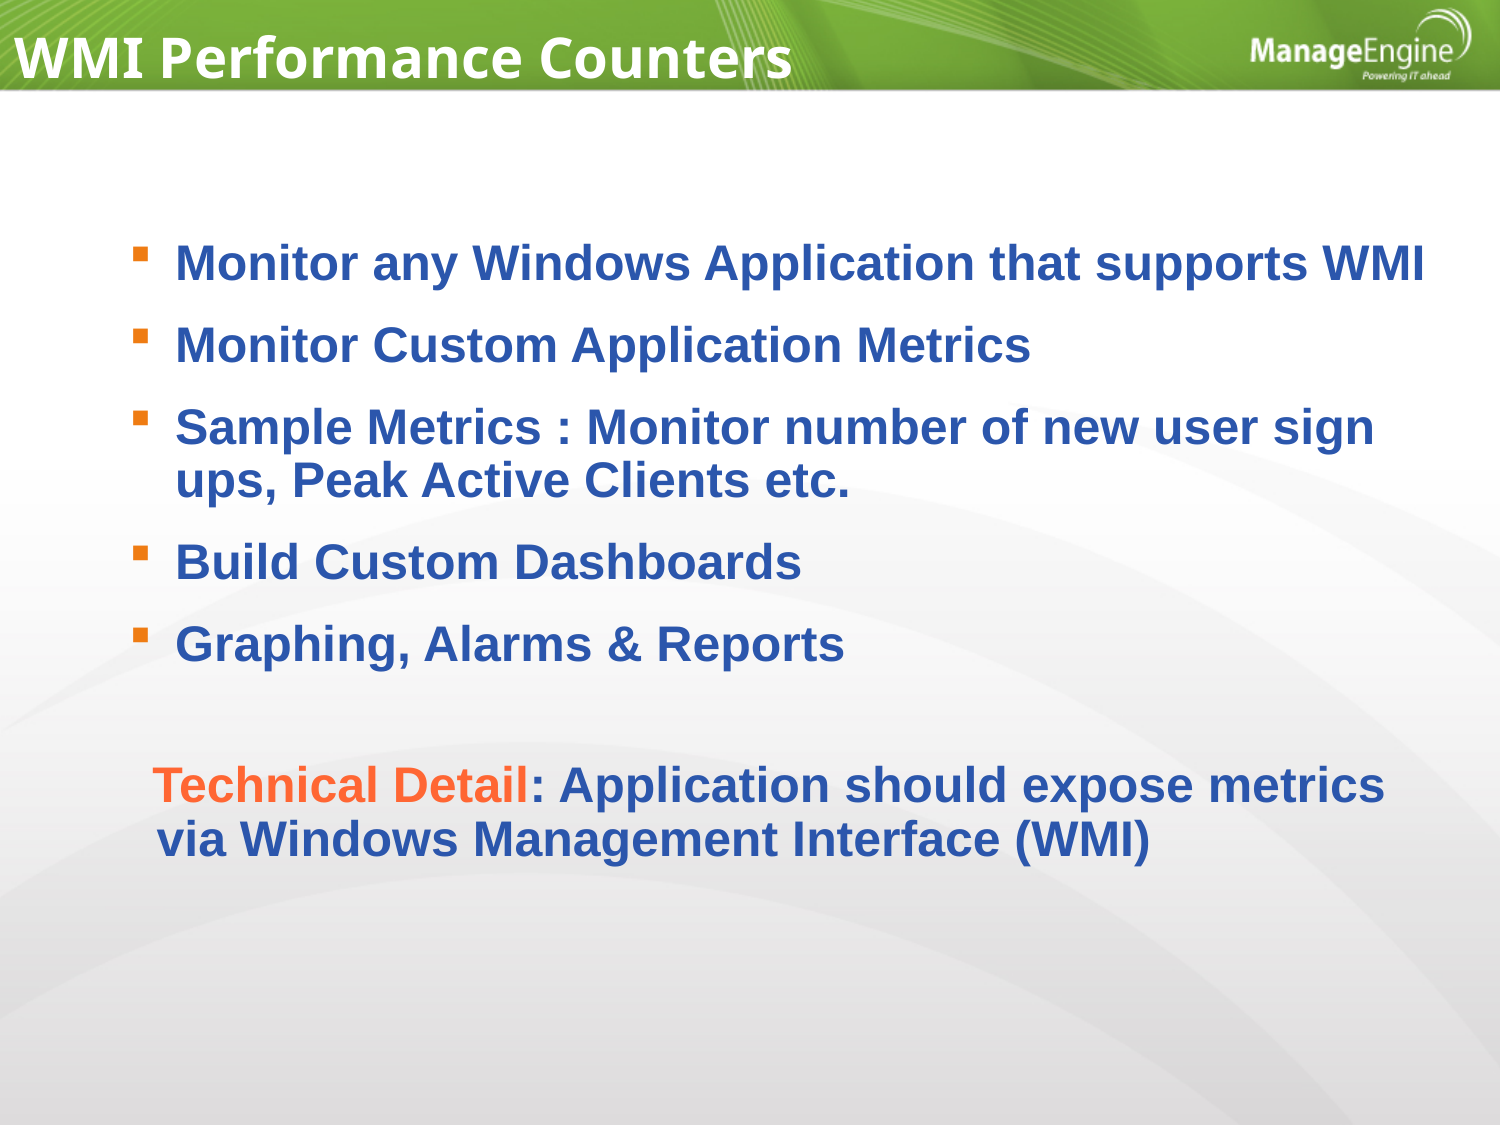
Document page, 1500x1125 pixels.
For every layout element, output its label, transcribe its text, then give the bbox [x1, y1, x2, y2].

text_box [0, 0, 1100, 113]
picture [0, 0, 1500, 1125]
text_box Monitor any Windows Application that supports WMI Monitor Custom Application Metrics Sample Metrics : Monitor number of new user sign ups, Peak Active Clients etc. Build Custom Dashboards Graphing, Alarms & Reports [114, 229, 1463, 680]
text_box Technical Detail: Application should expose metrics via Windows Management Interface (WMI) [95, 751, 1439, 1039]
